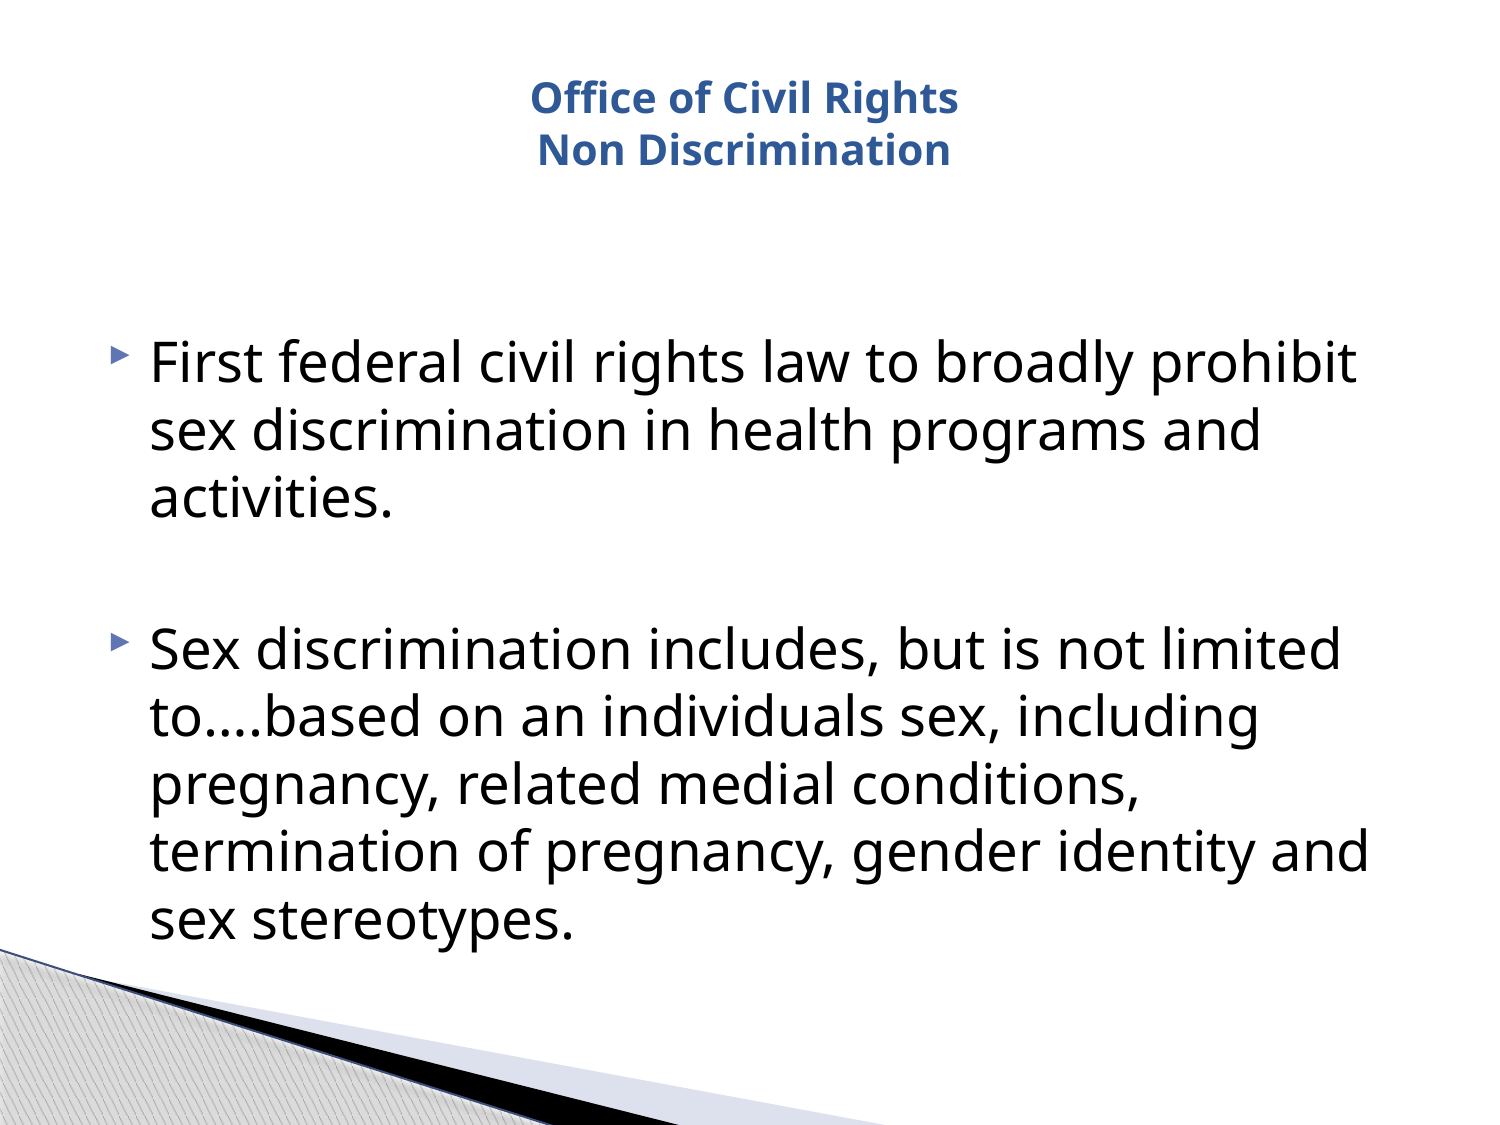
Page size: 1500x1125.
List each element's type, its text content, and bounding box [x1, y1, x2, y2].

title Office of Civil Rights Non Discrimination [75, 12, 1425, 233]
list First federal civil rights law to broadly prohibit sex discrimination in health programs and activities. Sex discrimination includes, but is not limited to….based on an individuals sex, including pregnancy, related medial conditions, termination of pregnancy, gender identity and sex stereotypes. [75, 243, 1425, 986]
